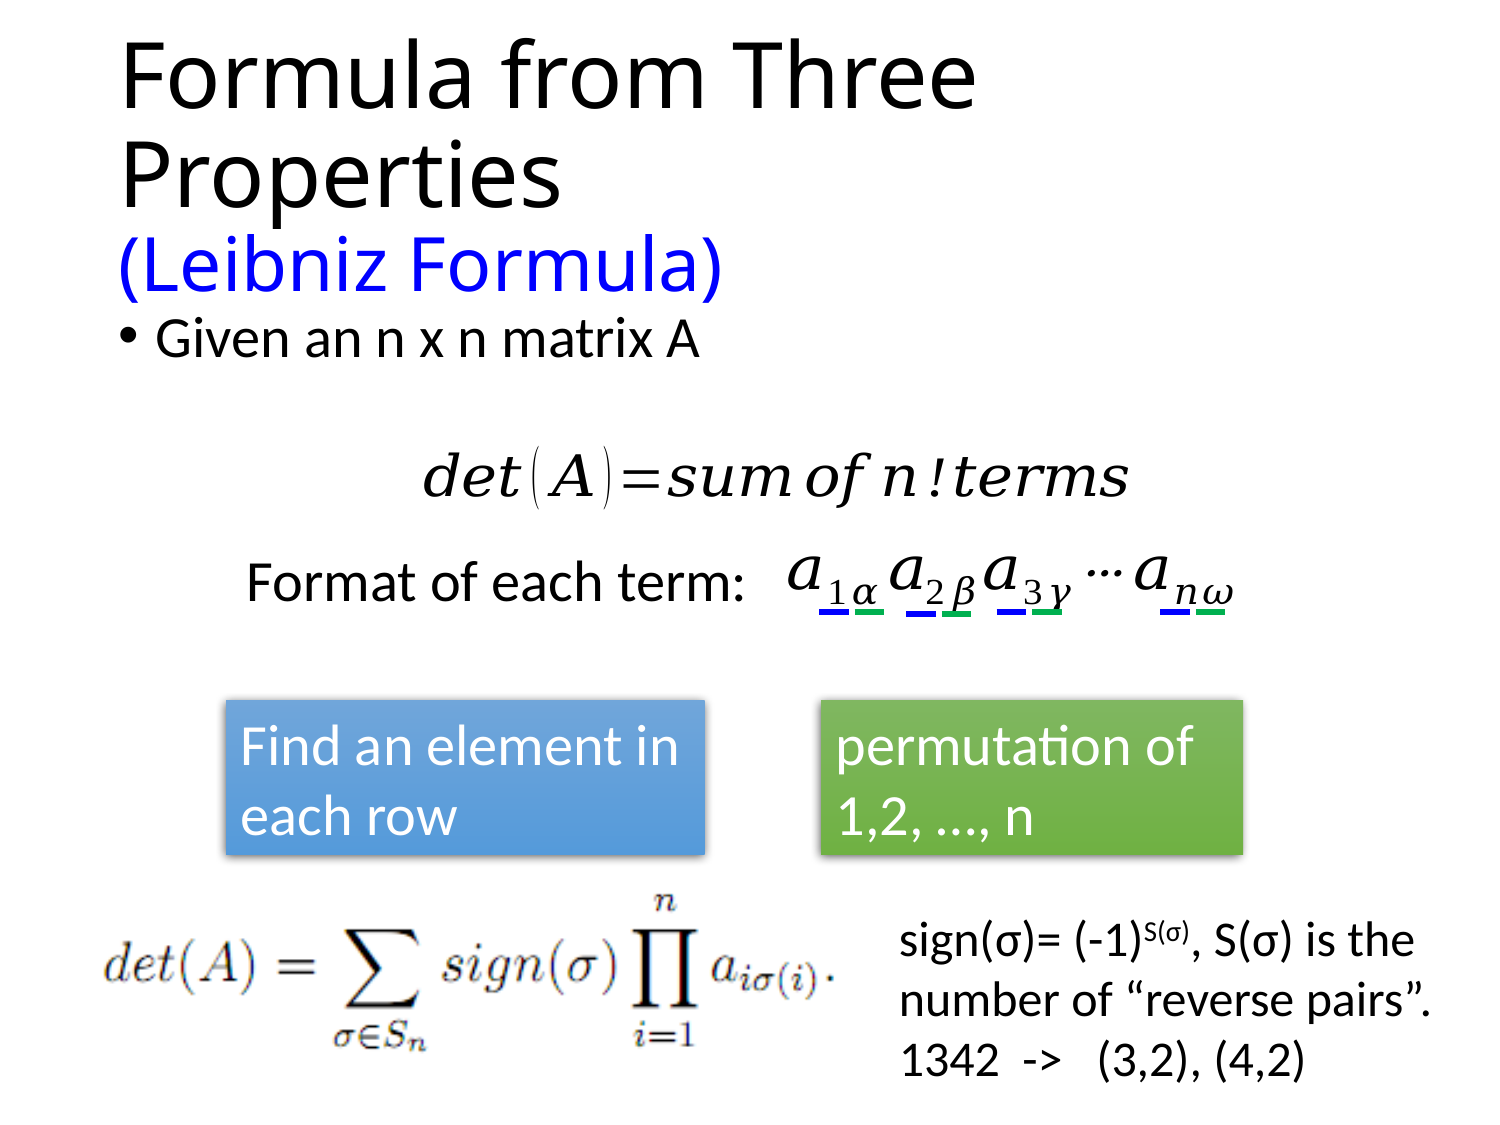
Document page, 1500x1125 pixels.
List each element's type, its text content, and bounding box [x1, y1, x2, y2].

list Given an n x n matrix A [103, 299, 1397, 1014]
text_box permutation of 1,2, …, n [821, 700, 1244, 855]
title Formula from Three Properties (Leibniz Formula) [103, 59, 1397, 278]
text_box Find an element in each row [226, 700, 705, 855]
text_box Format of each term: [232, 535, 794, 621]
text_box sign(σ)= (-1)S(σ), S(σ) is the number of “reverse pairs”. 1342 -> (3,2), (4,2) [884, 899, 1495, 1094]
picture [91, 881, 855, 1061]
